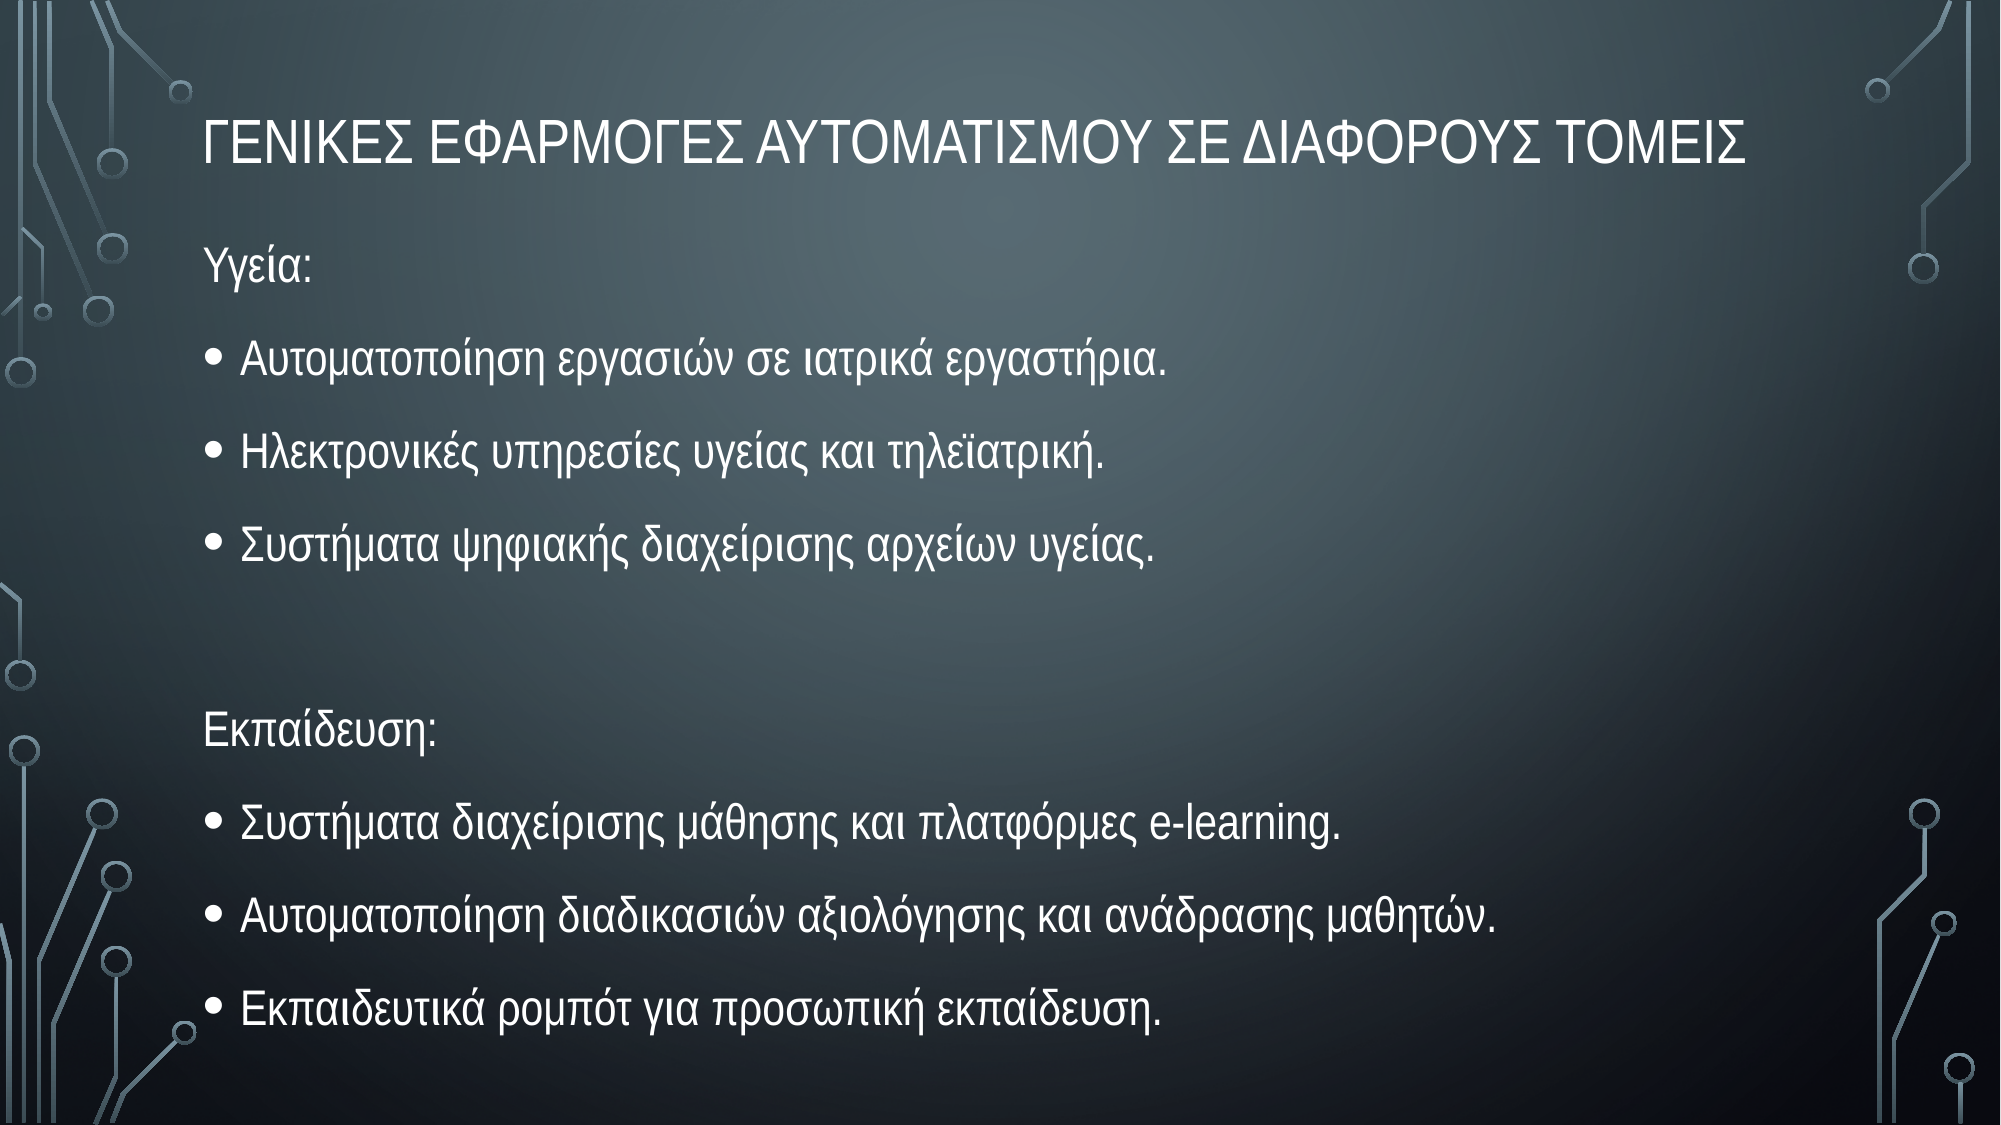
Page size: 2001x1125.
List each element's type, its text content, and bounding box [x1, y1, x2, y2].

title γενικες εφαρμογες αυτοματισμου σε διαφορους τομεις [187, 73, 1892, 214]
list Υγεία: Αυτοματοποίηση εργασιών σε ιατρικά εργαστήρια. Ηλεκτρονικές υπηρεσίες υγείας και τηλεϊατρική. Συστήματα ψηφιακής διαχείρισης αρχείων υγείας. Εκπαίδευση: Συστήματα διαχείρισης μάθησης και πλατφόρμες e-learning. Αυτοματοποίηση διαδικασιών αξιολόγησης και ανάδρασης μαθητών. Εκπαιδευτικά ρομπότ για προσωπική εκπαίδευση. [187, 213, 1904, 1054]
